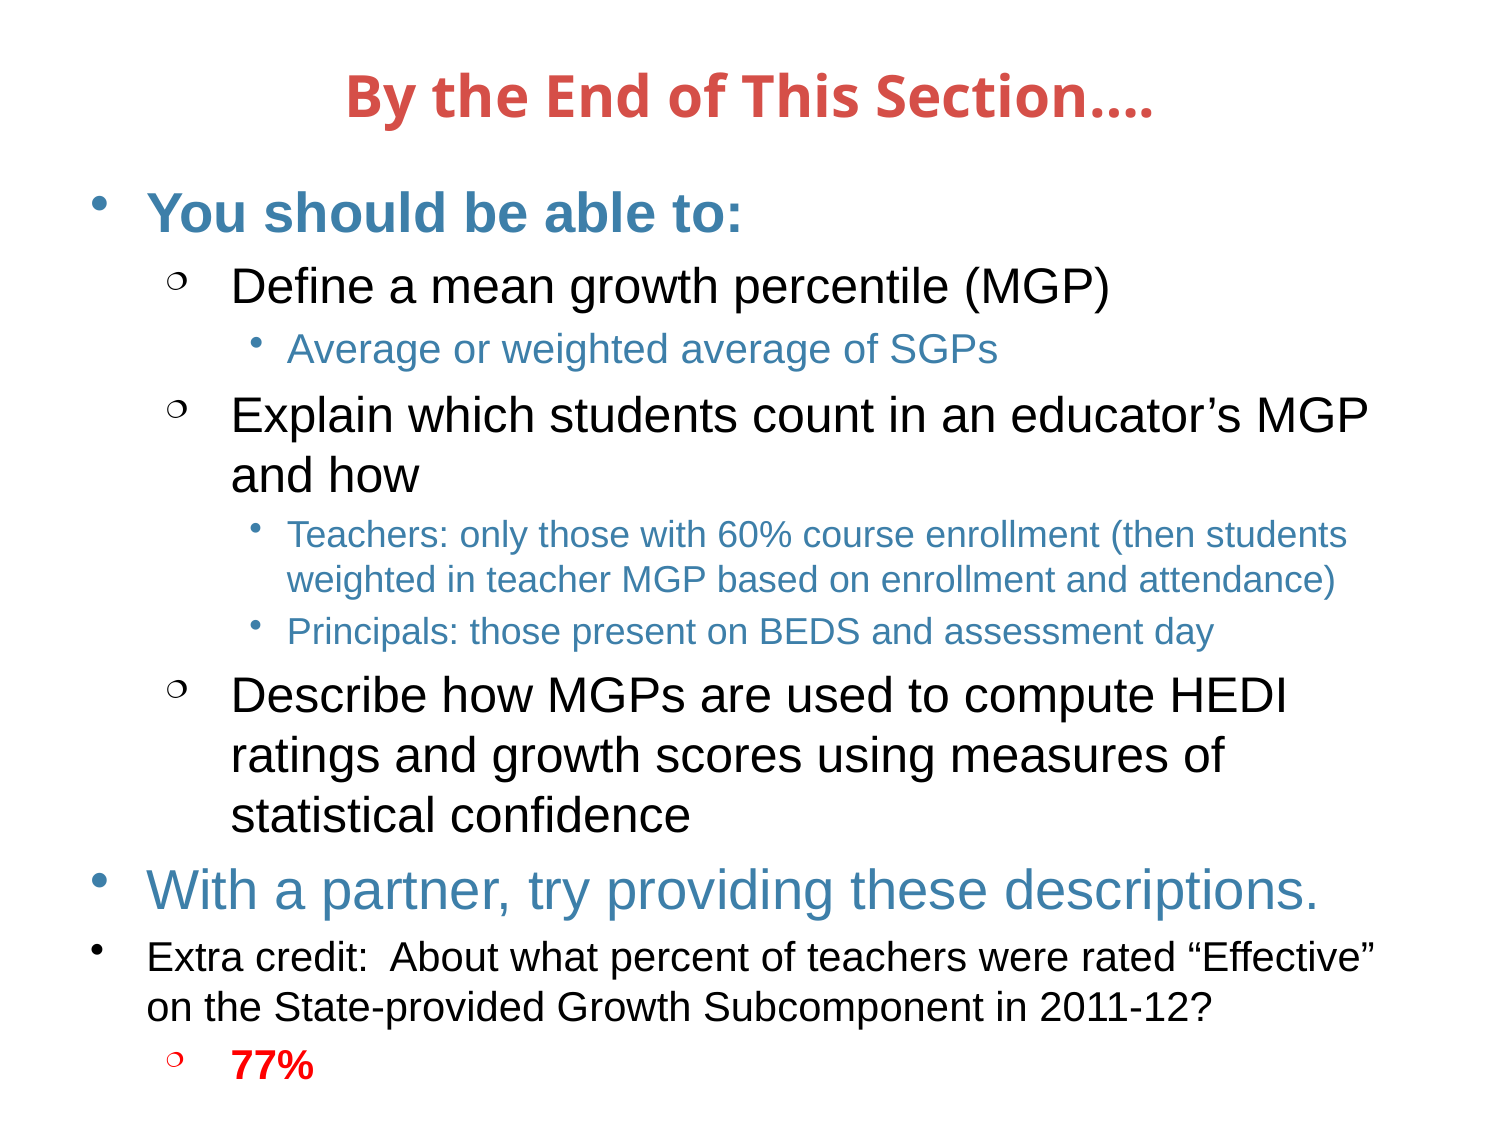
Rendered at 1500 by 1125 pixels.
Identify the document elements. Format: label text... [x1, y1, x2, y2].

title By the End of This Section…. [75, 45, 1425, 144]
list You should be able to: Define a mean growth percentile (MGP) Average or weighted average of SGPs Explain which students count in an educator’s MGP and how Teachers: only those with 60% course enrollment (then students weighted in teacher MGP based on enrollment and attendance) Principals: those present on BEDS and assessment day Describe how MGPs are used to compute HEDI ratings and growth scores using measures of statistical confidence With a partner, try providing these descriptions. Extra credit: About what percent of teachers were rated “Effective” on the State-provided Growth Subcomponent in 2011-12? 77% [75, 169, 1425, 963]
